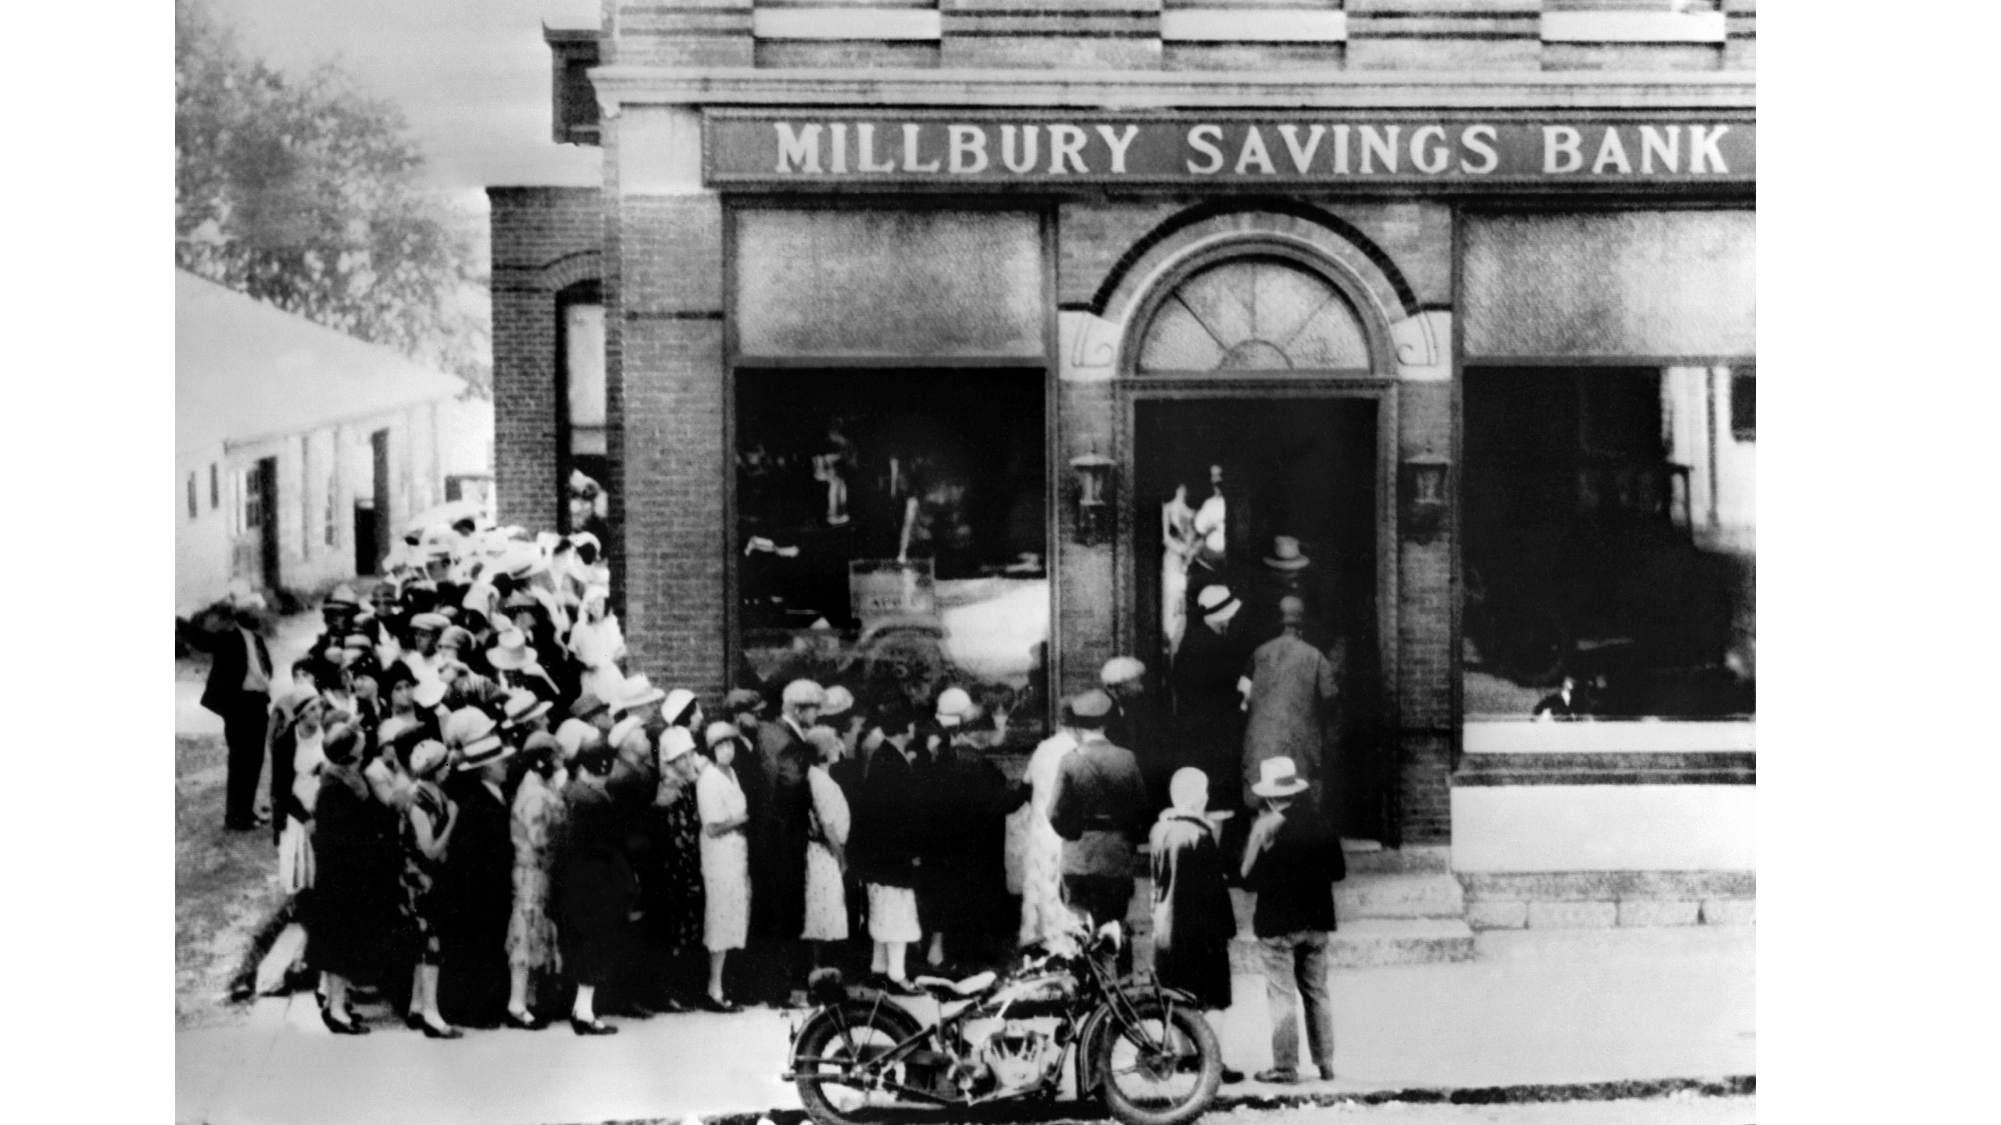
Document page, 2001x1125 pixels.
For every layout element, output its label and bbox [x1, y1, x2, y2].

picture [175, 0, 1756, 1125]
